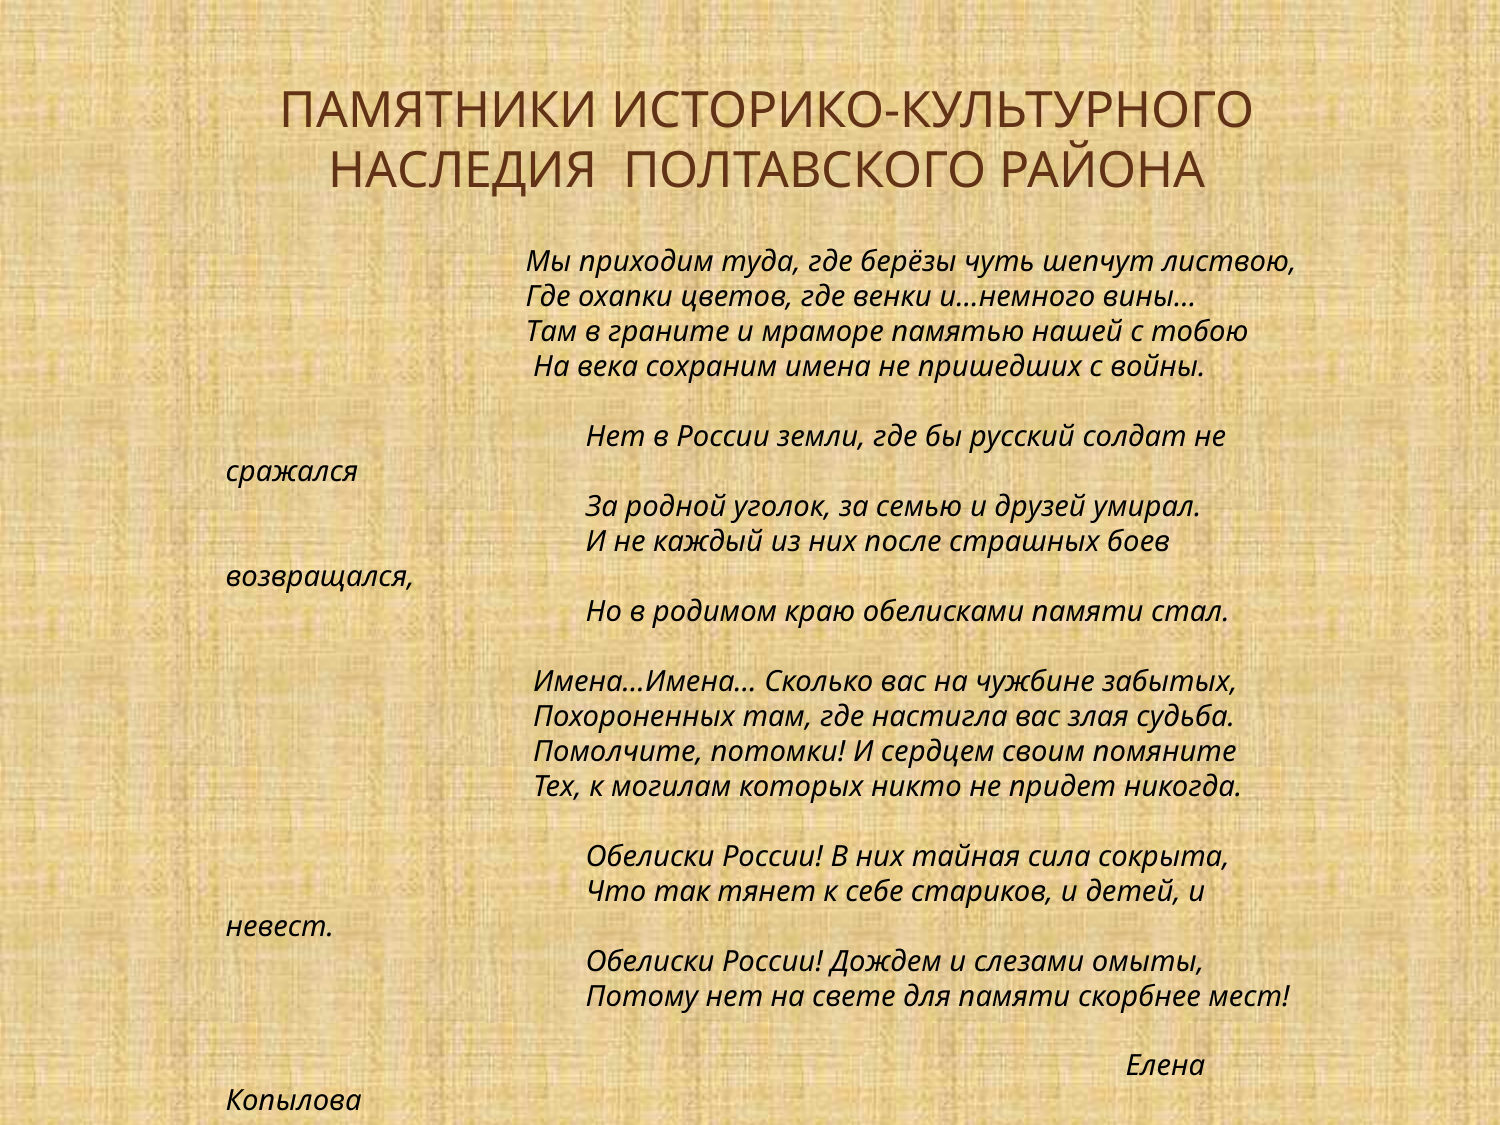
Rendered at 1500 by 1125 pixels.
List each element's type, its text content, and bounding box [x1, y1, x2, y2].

text_box ПАМЯТНИКИ ИСТОРИКО-КУЛЬТУРНОГО НАСЛЕДИЯ ПОЛТАВСКОГО РАЙОНА Мы приходим туда, где берёзы чуть шепчут листвою, Где охапки цветов, где венки и…немного вины… Там в граните и мраморе памятью нашей с тобою На века сохраним имена не пришедших с войны. Нет в России земли, где бы русский солдат не сражался За родной уголок, за семью и друзей умирал. И не каждый из них после страшных боев возвращался, Но в родимом краю обелисками памяти стал. Имена…Имена… Сколько вас на чужбине забытых, Похороненных там, где настигла вас злая судьба. Помолчите, потомки! И сердцем своим помяните Тех, к могилам которых никто не придет никогда. Обелиски России! В них тайная сила сокрыта, Что так тянет к себе стариков, и детей, и невест. Обелиски России! Дождем и слезами омыты, Потому нет на свете для памяти скорбнее мест! Елена Копылова [210, 70, 1325, 1124]
picture [0, 0, 1500, 1125]
